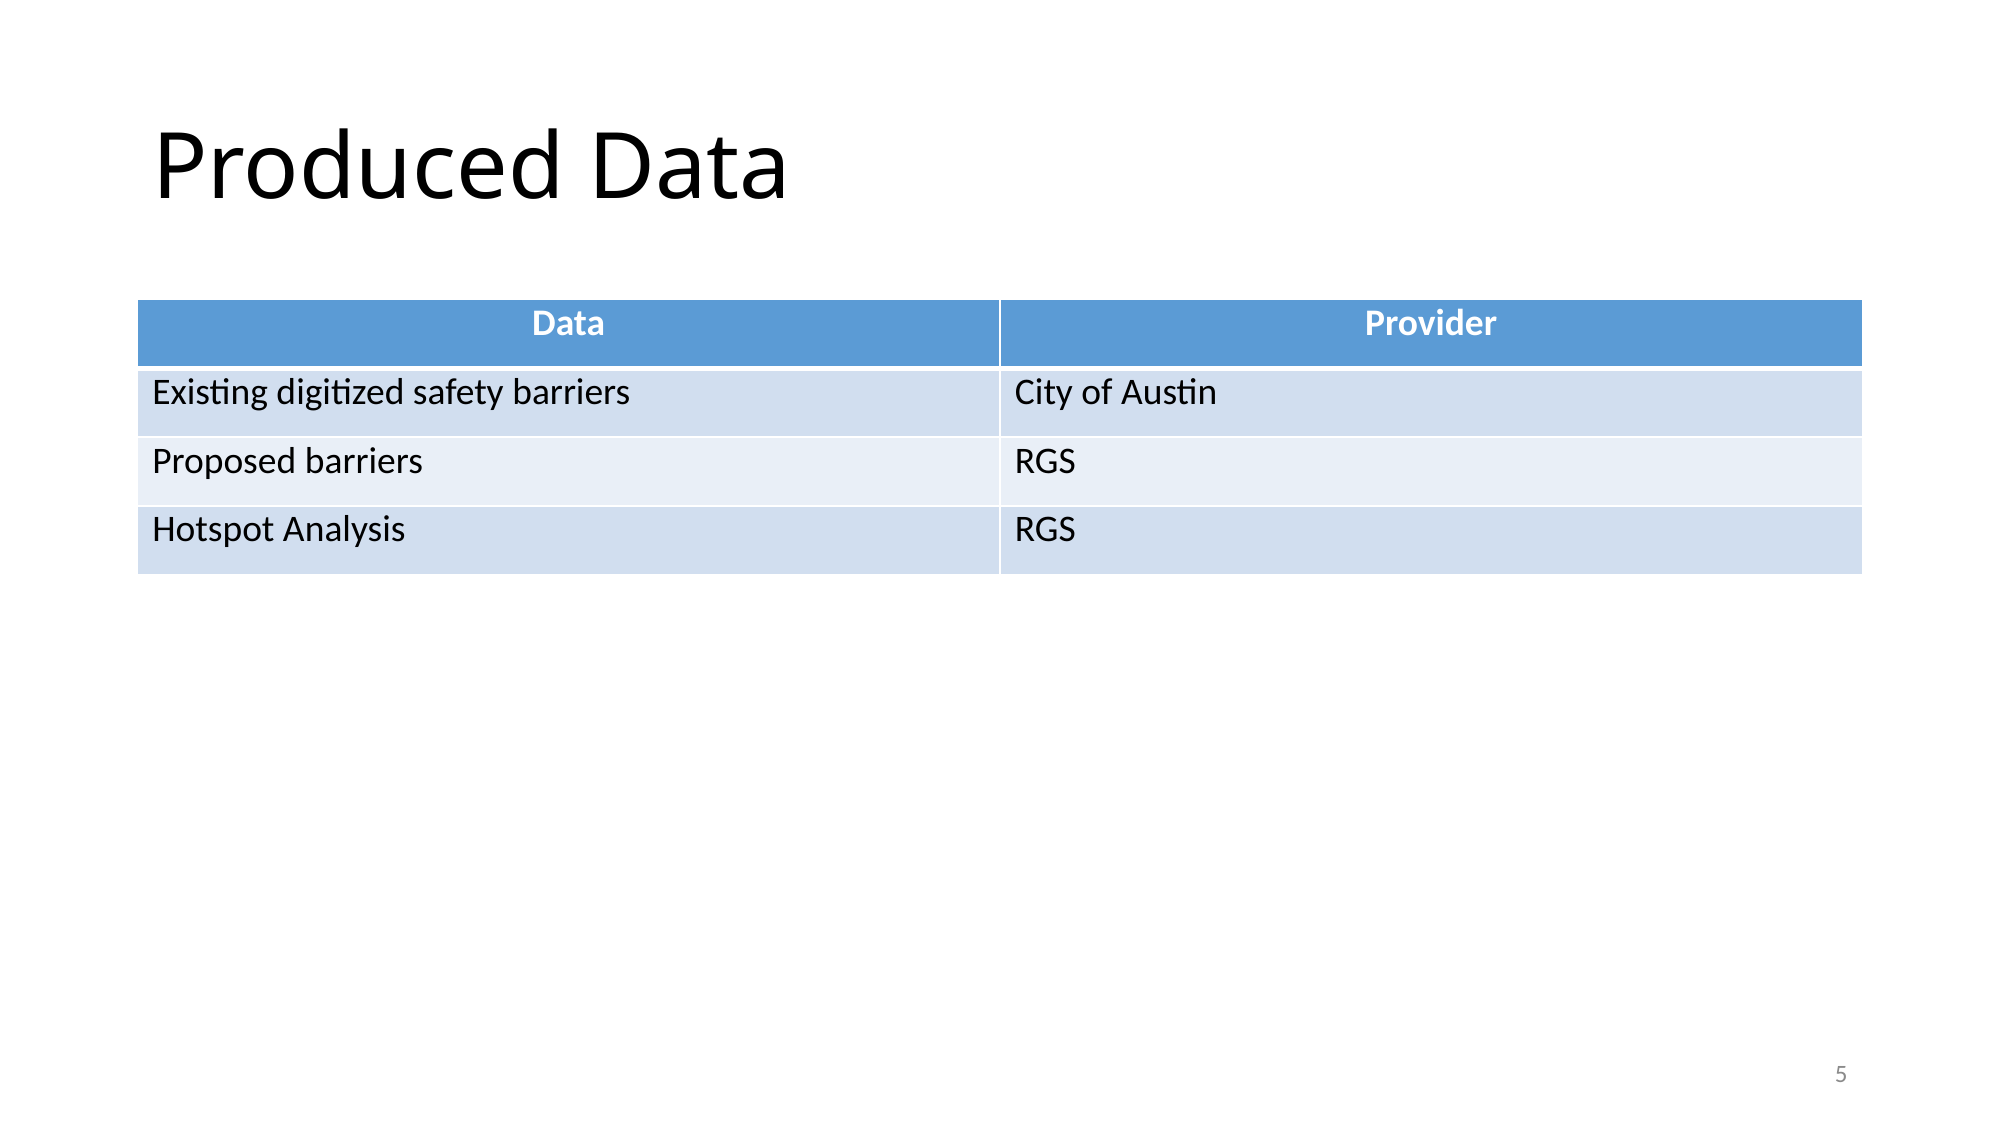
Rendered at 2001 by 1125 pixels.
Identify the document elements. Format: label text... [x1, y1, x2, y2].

table_cell Proposed barriers [138, 438, 999, 505]
table_cell Hotspot Analysis [138, 507, 999, 574]
table_cell RGS [1001, 438, 1862, 505]
table_cell RGS [1001, 507, 1862, 574]
table_header Provider [1001, 300, 1862, 366]
slide_number 5 [1412, 1042, 1863, 1103]
table_cell City of Austin [1001, 371, 1862, 436]
title Produced Data [137, 59, 1863, 278]
table_header Data [138, 300, 999, 366]
table_cell Existing digitized safety barriers [138, 371, 999, 436]
